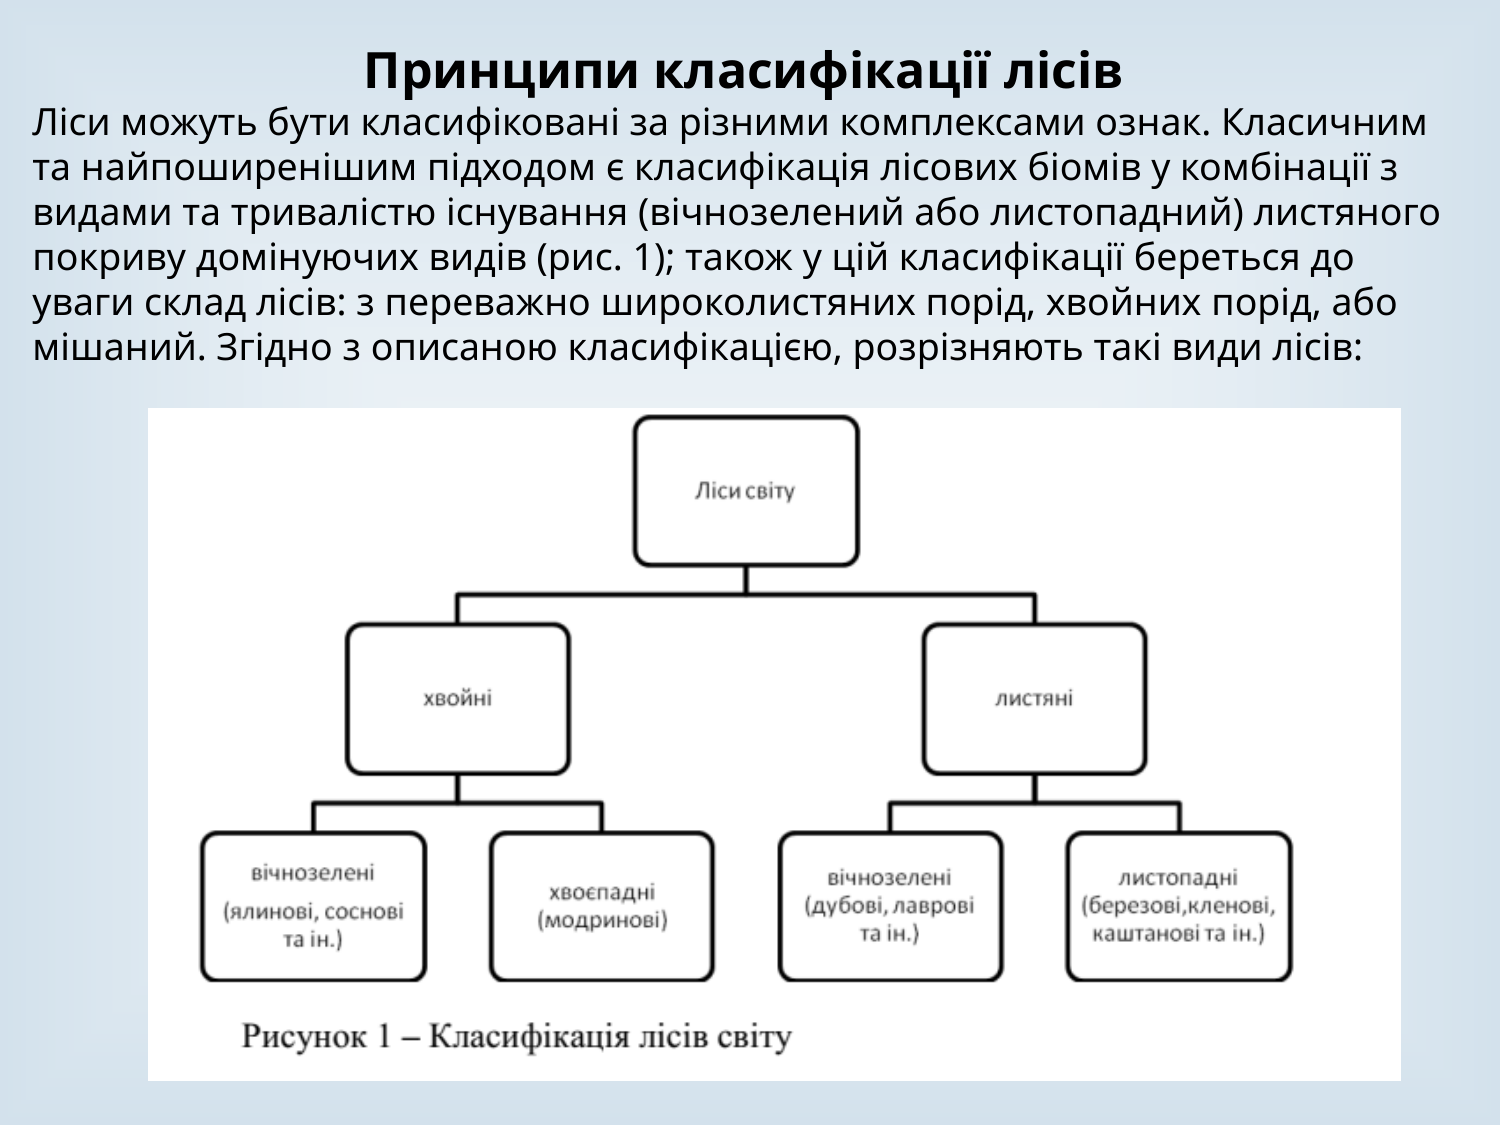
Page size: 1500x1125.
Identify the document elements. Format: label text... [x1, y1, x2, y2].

picture [148, 408, 1402, 1082]
text_box Принципи класифікації лісів Ліси можуть бути класифіковані за різними комплексами ознак. Класичним та найпоширенішим підходом є класифікація лісових біомів у комбінації з видами та тривалістю існування (вічнозелений або листопадний) листяного покриву домінуючих видів (рис. 1); також у цій класифікації береться до уваги склад лісів: з переважно широколистяних порід, хвойних порід, або мішаний. Згідно з описаною класифікацією, розрізняють такі види лісів: [17, 30, 1471, 376]
